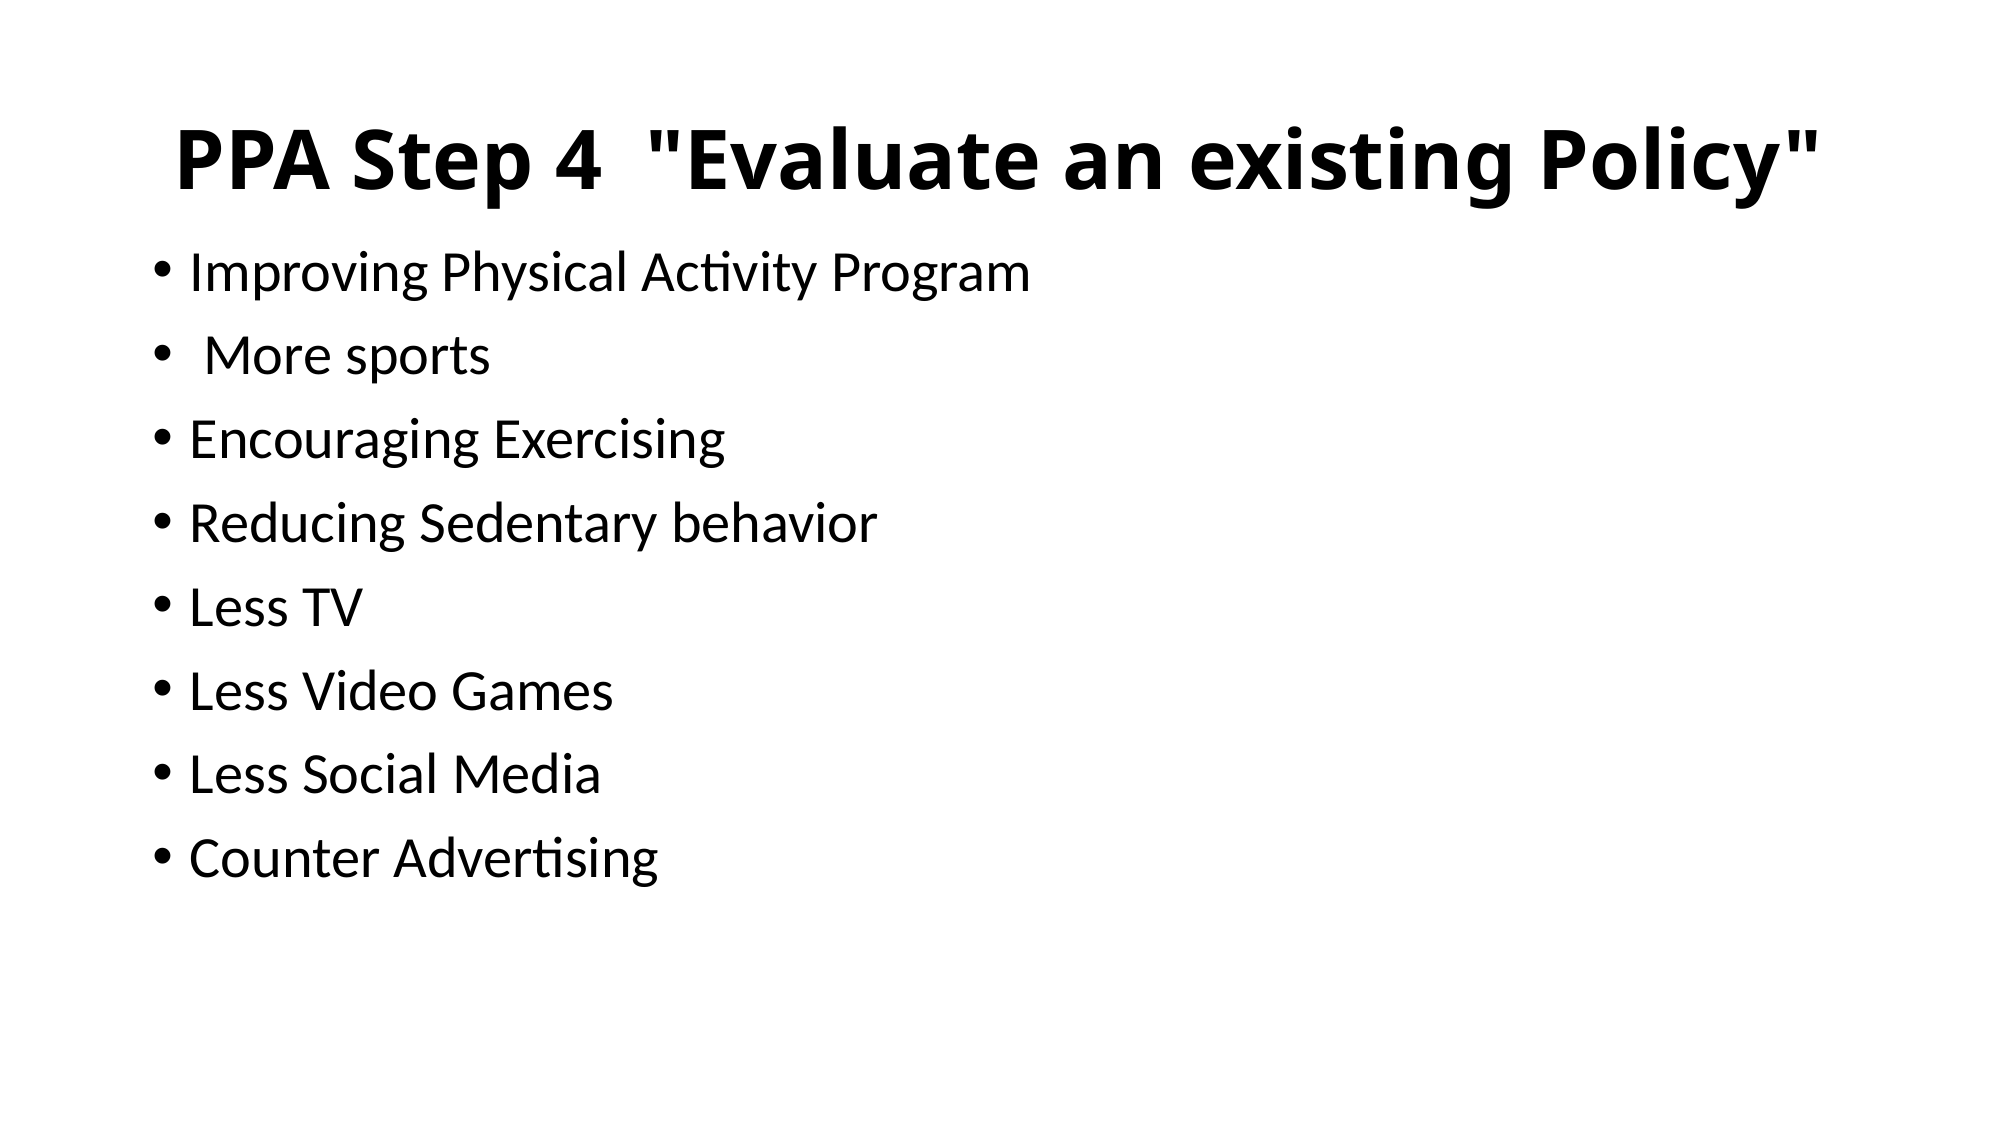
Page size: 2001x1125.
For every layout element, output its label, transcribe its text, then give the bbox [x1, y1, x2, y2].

list Improving Physical Activity Program More sports Encouraging Exercising Reducing Sedentary behavior Less TV Less Video Games Less Social Media Counter Advertising [137, 233, 1863, 995]
title PPA Step 4 "Evaluate an existing Policy" [137, 106, 1863, 220]
